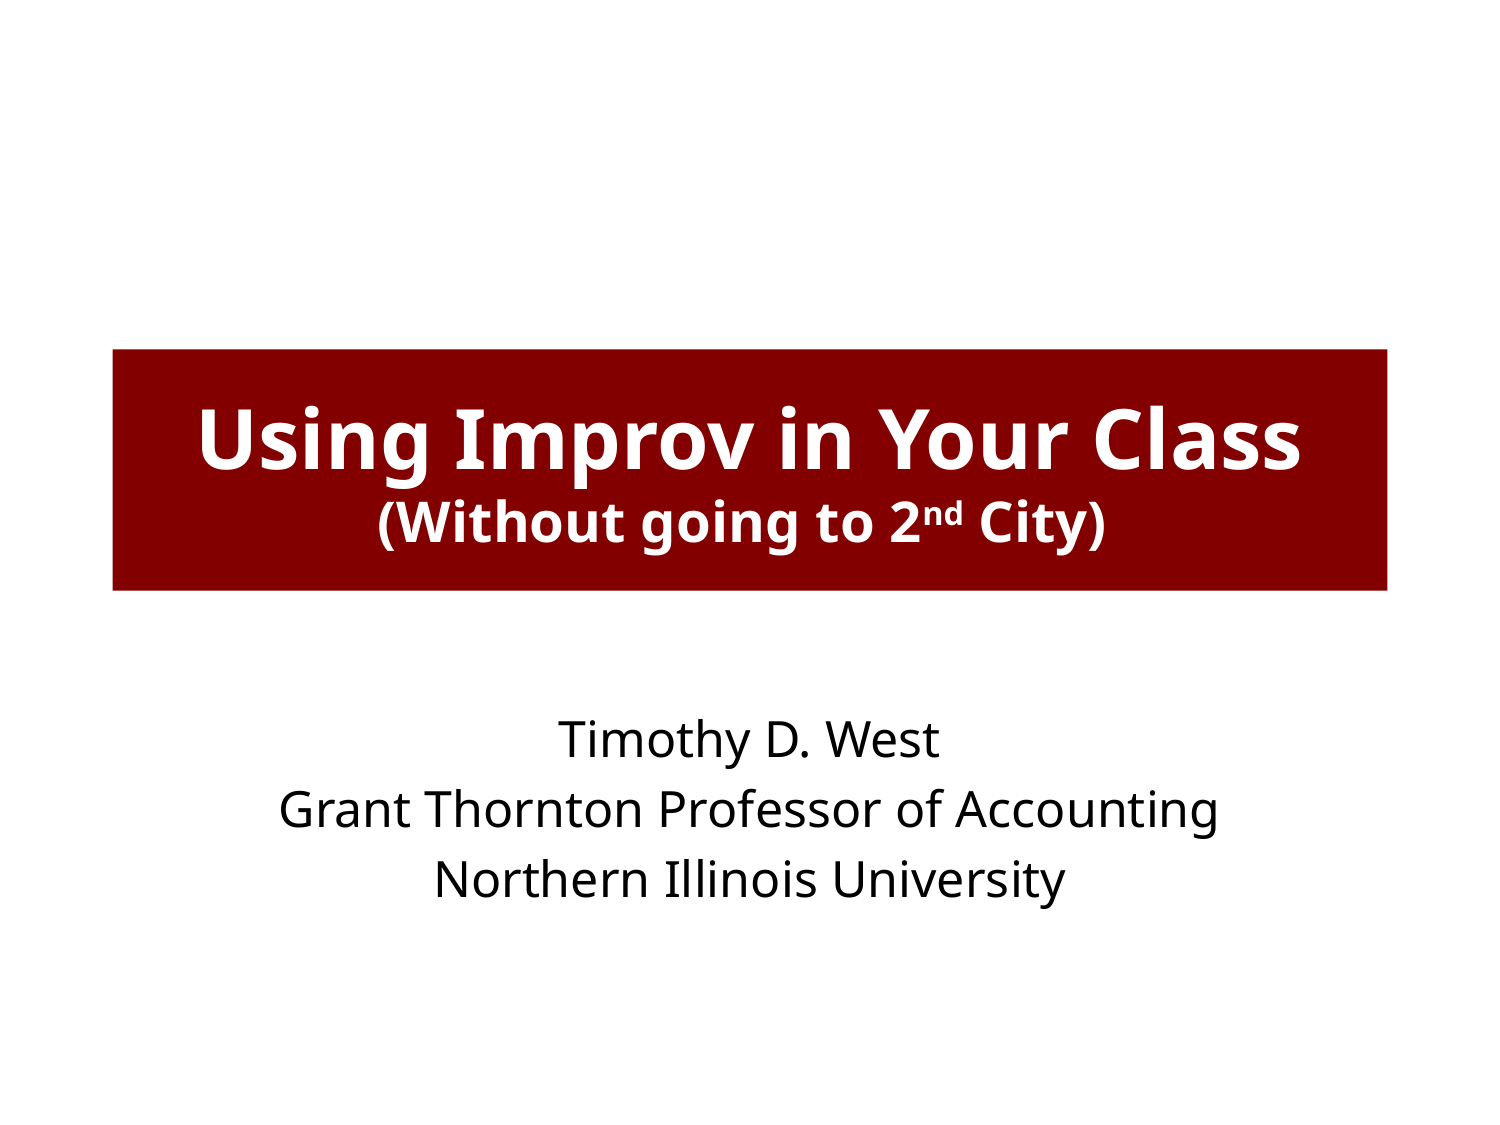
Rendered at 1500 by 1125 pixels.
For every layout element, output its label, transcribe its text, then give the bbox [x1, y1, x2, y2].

subtitle Timothy D. West Grant Thornton Professor of Accounting Northern Illinois University [225, 699, 1275, 925]
title Using Improv in Your Class (Without going to 2nd City) [112, 349, 1388, 591]
